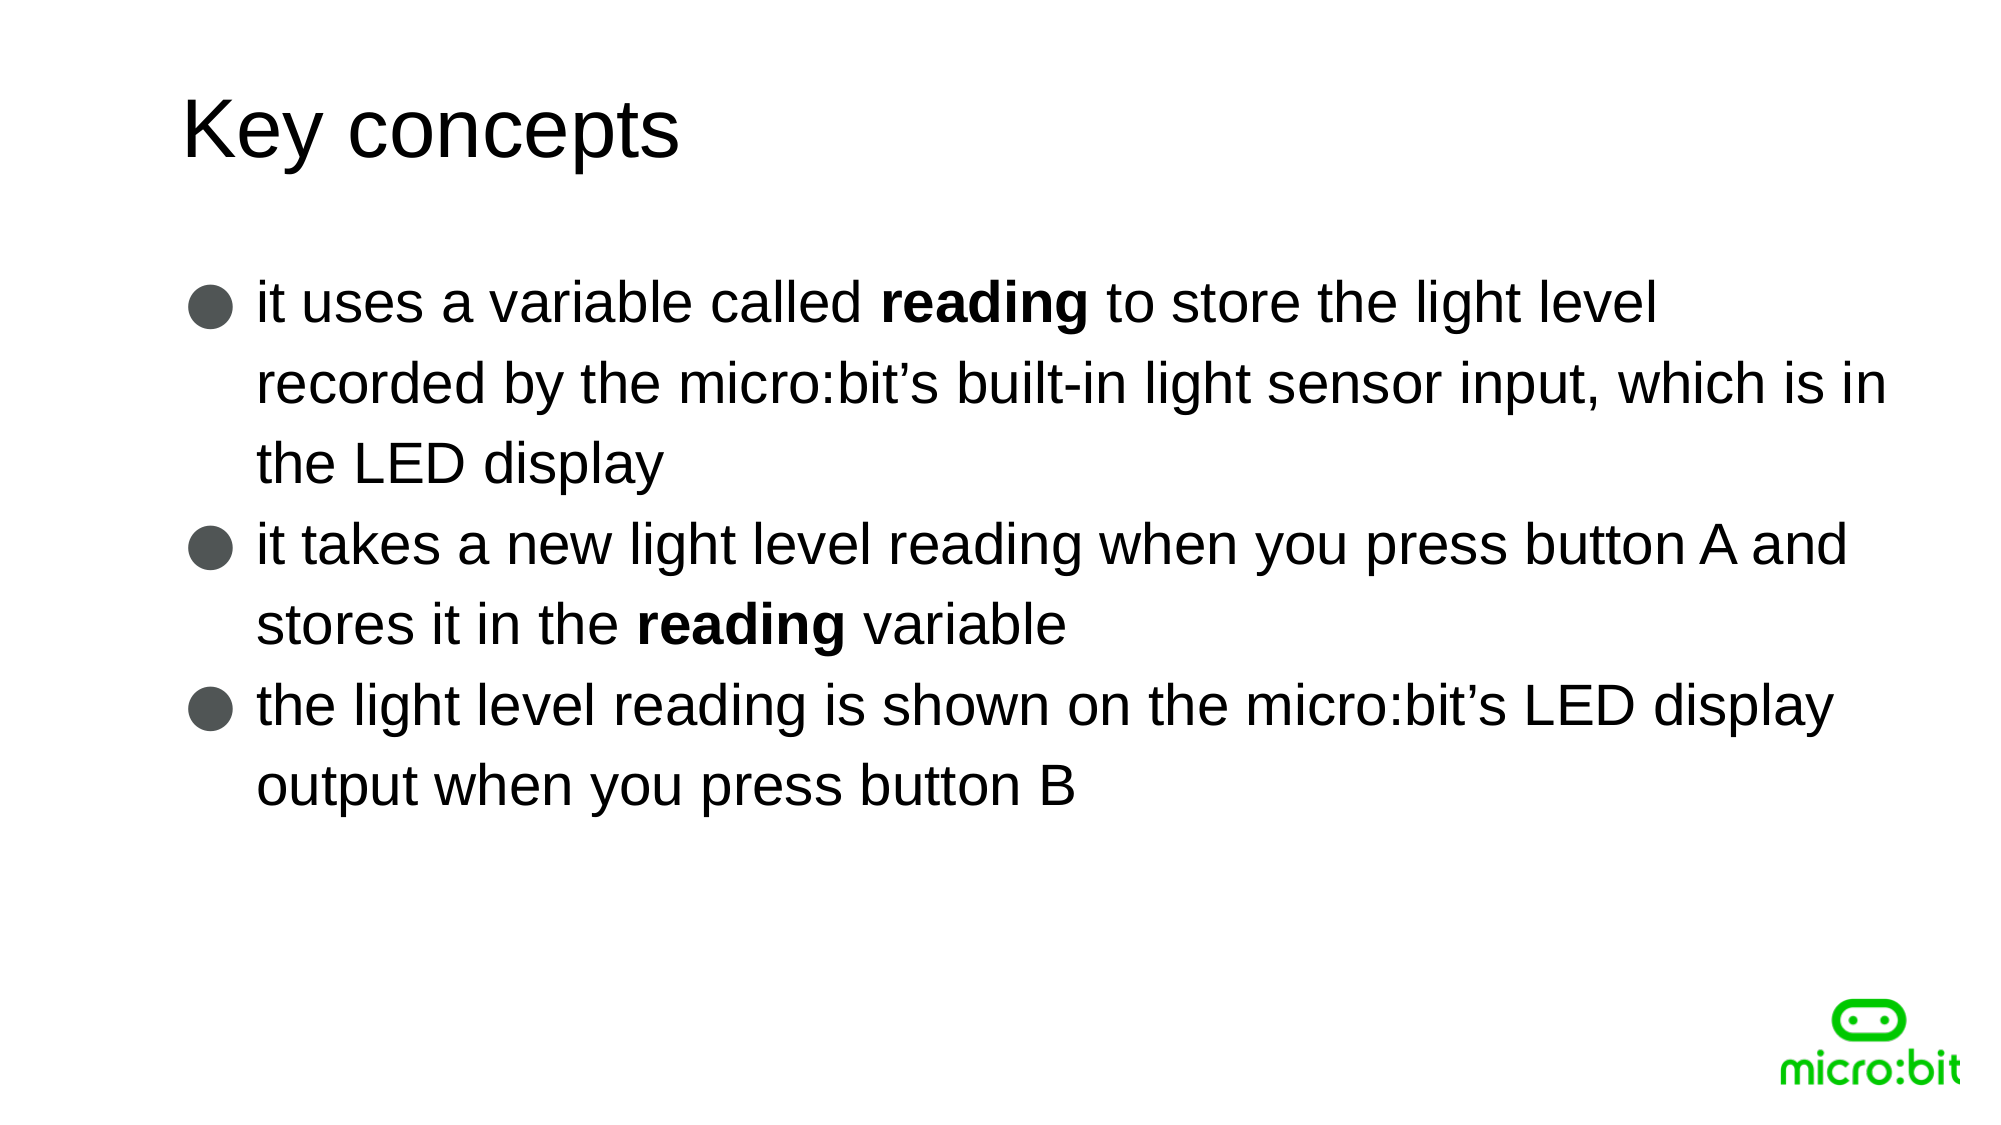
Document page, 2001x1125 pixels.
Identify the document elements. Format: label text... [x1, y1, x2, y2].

text_box Key concepts it uses a variable called reading to store the light level recorded by the micro:bit’s built-in light sensor input, which is in the LED display it takes a new light level reading when you press button A and stores it in the reading variable the light level reading is shown on the micro:bit’s LED display output when you press button B [166, 60, 1918, 884]
picture [1780, 998, 1960, 1086]
